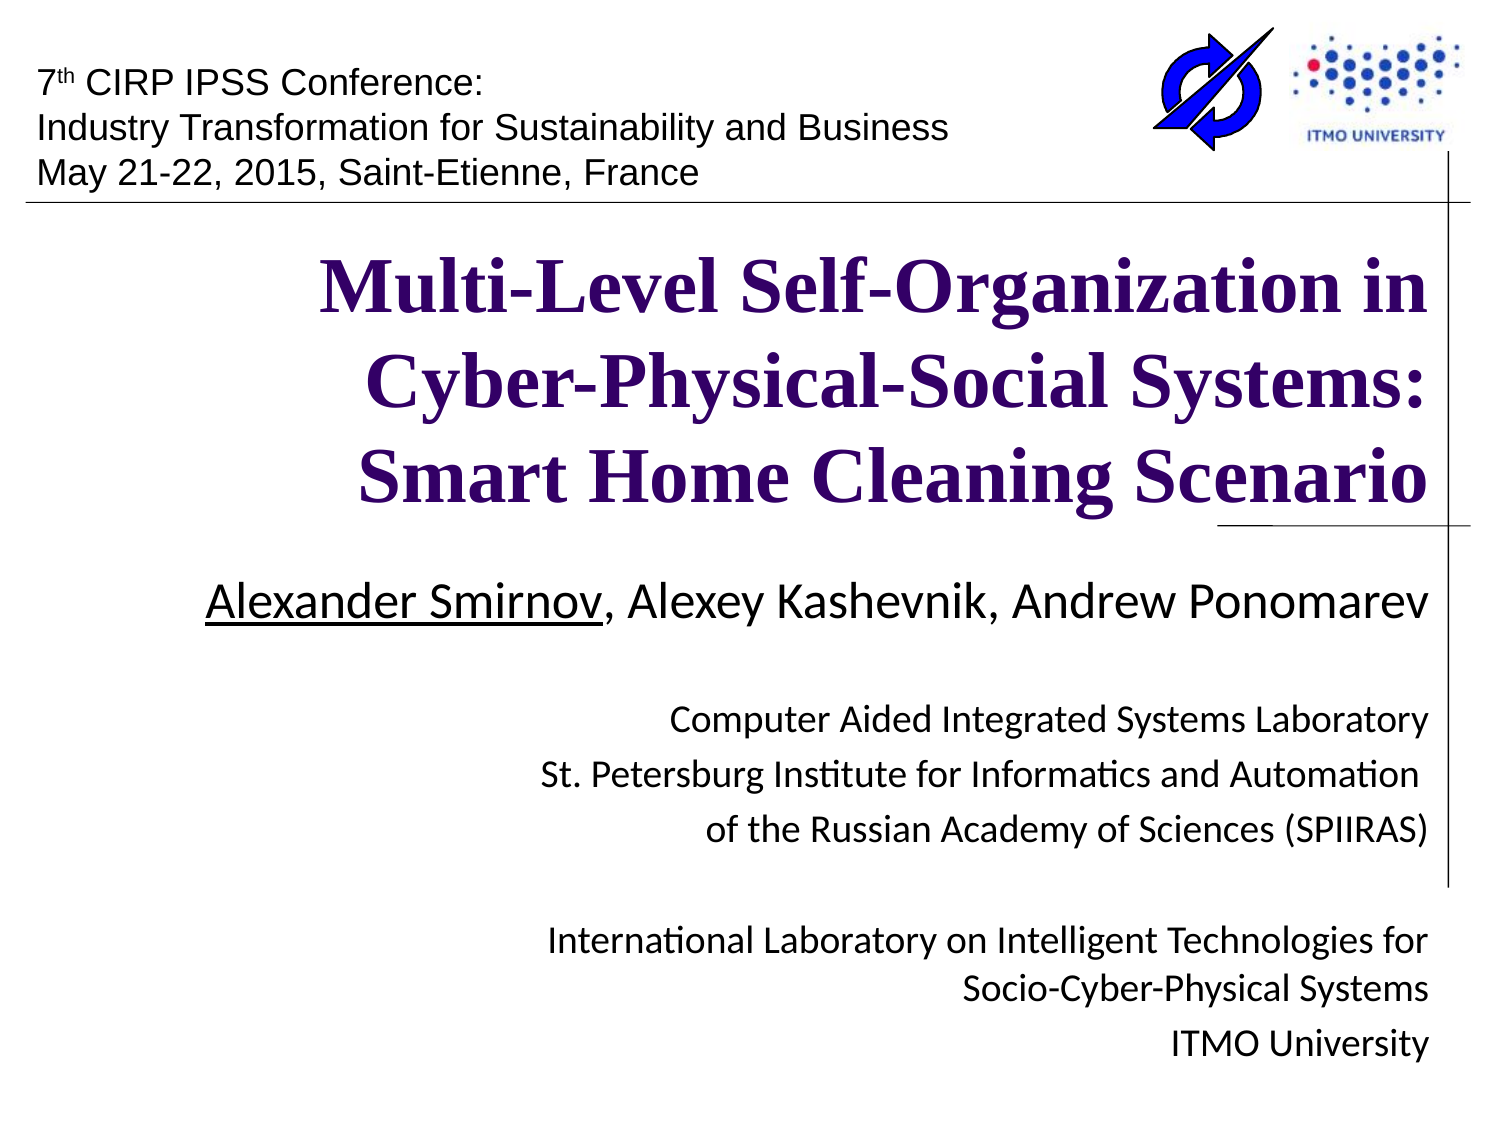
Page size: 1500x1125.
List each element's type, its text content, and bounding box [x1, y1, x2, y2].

picture [1289, 11, 1478, 151]
text_box 7th CIRP IPSS Conference: Industry Transformation for Sustainability and Business May 21-22, 2015, Saint-Etienne, France [21, 50, 1077, 200]
title Multi-Level Self-Organization in Cyber-Physical-Social Systems: Smart Home Cleaning Scenario [51, 202, 1445, 526]
subtitle Alexander Smirnov, Alexey Kashevnik, Andrew Ponomarev Computer Aided Integrated Systems Laboratory St. Petersburg Institute for Informatics and Automation of the Russian Academy of Sciences (SPIIRAS) International Laboratory on Intelligent Technologies for Socio-Cyber-Physical Systems ITMO University [50, 559, 1445, 1049]
